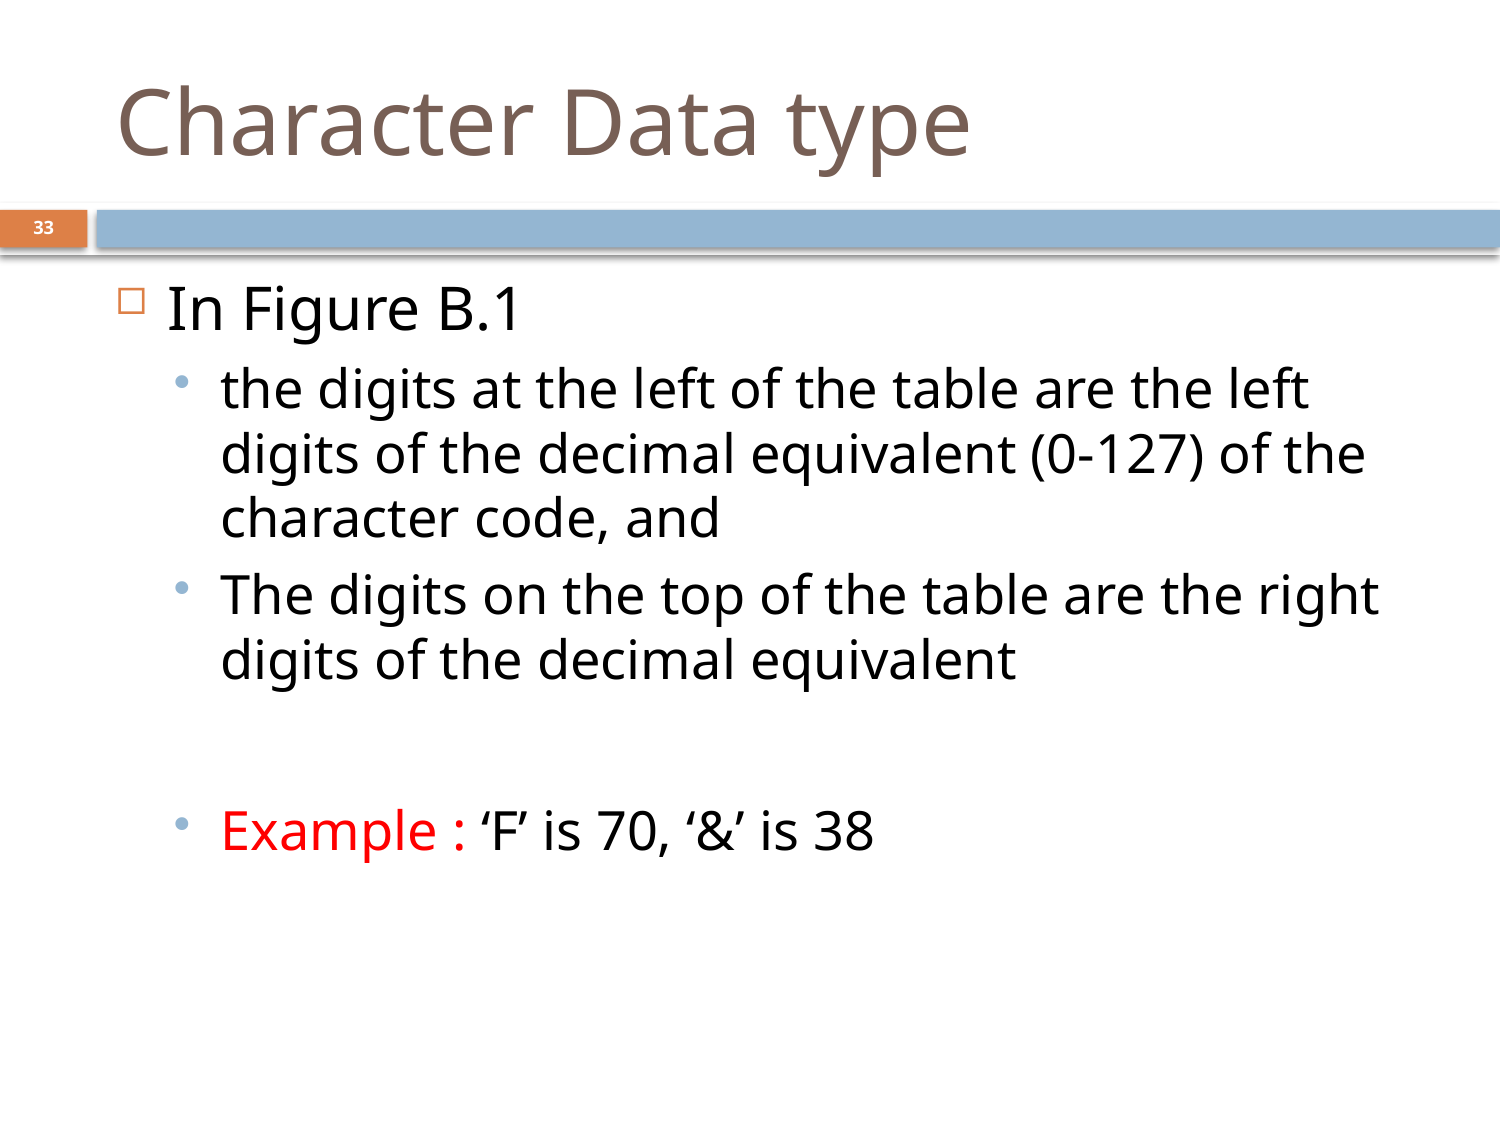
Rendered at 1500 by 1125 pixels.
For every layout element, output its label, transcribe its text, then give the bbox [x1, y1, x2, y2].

title Character Data type [100, 37, 1439, 201]
list In Figure B.1 the digits at the left of the table are the left digits of the decimal equivalent (0-127) of the character code, and The digits on the top of the table are the right digits of the decimal equivalent Example : ‘F’ is 70, ‘&’ is 38 [100, 262, 1439, 1001]
slide_number 33 [0, 208, 88, 249]
